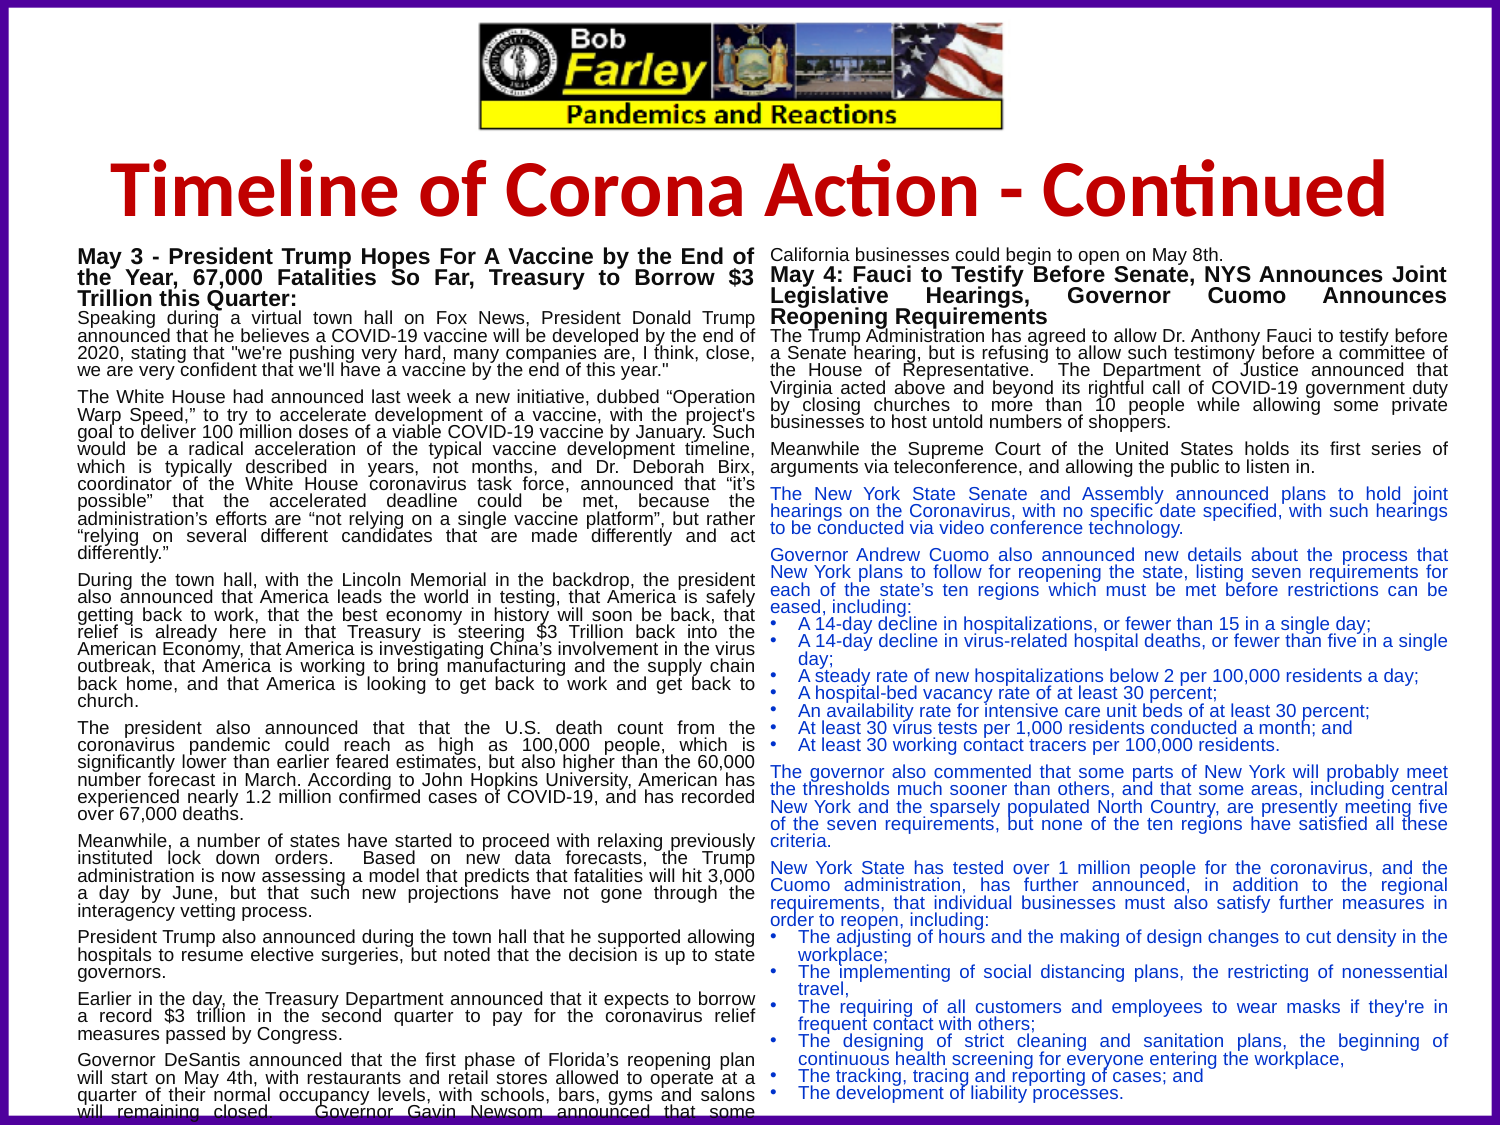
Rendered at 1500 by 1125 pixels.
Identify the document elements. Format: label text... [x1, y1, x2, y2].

list May 3 - President Trump Hopes For A Vaccine by the End of the Year, 67,000 Fatalities So Far, Treasury to Borrow $3 Trillion this Quarter: Speaking during a virtual town hall on Fox News, President Donald Trump announced that he believes a COVID-19 vaccine will be developed by the end of 2020, stating that "we're pushing very hard, many companies are, I think, close, we are very confident that we'll have a vaccine by the end of this year." The White House had announced last week a new initiative, dubbed “Operation Warp Speed,” to try to accelerate development of a vaccine, with the project's goal to deliver 100 million doses of a viable COVID-19 vaccine by January. Such would be a radical acceleration of the typical vaccine development timeline, which is typically described in years, not months, and Dr. Deborah Birx, coordinator of the White House coronavirus task force, announced that “it’s possible” that the accelerated deadline could be met, because the administration’s efforts are “not relying on a single vaccine platform”, but rather “relying on several different candidates that are made differently and act differently.” During the town hall, with the Lincoln Memorial in the backdrop, the president also announced that America leads the world in testing, that America is safely getting back to work, that the best economy in history will soon be back, that relief is already here in that Treasury is steering $3 Trillion back into the American Economy, that America is investigating China’s involvement in the virus outbreak, that America is working to bring manufacturing and the supply chain back home, and that America is looking to get back to work and get back to church. The president also announced that that the U.S. death count from the coronavirus pandemic could reach as high as 100,000 people, which is significantly lower than earlier feared estimates, but also higher than the 60,000 number forecast in March. According to John Hopkins University, American has experienced nearly 1.2 million confirmed cases of COVID-19, and has recorded over 67,000 deaths. Meanwhile, a number of states have started to proceed with relaxing previously instituted lock down orders. Based on new data forecasts, the Trump administration is now assessing a model that predicts that fatalities will hit 3,000 a day by June, but that such new projections have not gone through the interagency vetting process. President Trump also announced during the town hall that he supported allowing hospitals to resume elective surgeries, but noted that the decision is up to state governors. Earlier in the day, the Treasury Department announced that it expects to borrow a record $3 trillion in the second quarter to pay for the coronavirus relief measures passed by Congress. Governor DeSantis announced that the first phase of Florida’s reopening plan will start on May 4th, with restaurants and retail stores allowed to operate at a quarter of their normal occupancy levels, with schools, bars, gyms and salons will remaining closed. Governor Gavin Newsom announced that some California businesses could begin to open on May 8th. May 4: Fauci to Testify Before Senate, NYS Announces Joint Legislative Hearings, Governor Cuomo Announces Reopening Requirements The Trump Administration has agreed to allow Dr. Anthony Fauci to testify before a Senate hearing, but is refusing to allow such testimony before a committee of the House of Representative. The Department of Justice announced that Virginia acted above and beyond its rightful call of COVID-19 government duty by closing churches to more than 10 people while allowing some private businesses to host untold numbers of shoppers. Meanwhile the Supreme Court of the United States holds its first series of arguments via teleconference, and allowing the public to listen in. The New York State Senate and Assembly announced plans to hold joint hearings on the Coronavirus, with no specific date specified, with such hearings to be conducted via video conference technology. Governor Andrew Cuomo also announced new details about the process that New York plans to follow for reopening the state, listing seven requirements for each of the state’s ten regions which must be met before restrictions can be eased, including: A 14-day decline in hospitalizations, or fewer than 15 in a single day; A 14-day decline in virus-related hospital deaths, or fewer than five in a single day; A steady rate of new hospitalizations below 2 per 100,000 residents a day; A hospital-bed vacancy rate of at least 30 percent; An availability rate for intensive care unit beds of at least 30 percent; At least 30 virus tests per 1,000 residents conducted a month; and At least 30 working contact tracers per 100,000 residents. The governor also commented that some parts of New York will probably meet the thresholds much sooner than others, and that some areas, including central New York and the sparsely populated North Country, are presently meeting five of the seven requirements, but none of the ten regions have satisfied all these criteria. New York State has tested over 1 million people for the coronavirus, and the Cuomo administration, has further announced, in addition to the regional requirements, that individual businesses must also satisfy further measures in order to reopen, including: The adjusting of hours and the making of design changes to cut density in the workplace; The implementing of social distancing plans, the restricting of nonessential travel, The requiring of all customers and employees to wear masks if they're in frequent contact with others; The designing of strict cleaning and sanitation plans, the beginning of continuous health screening for everyone entering the workplace, The tracking, tracing and reporting of cases; and The development of liability processes. [62, 240, 1463, 1100]
picture [0, 0, 1500, 1125]
text_box Timeline of Corona Action - Continued [37, 127, 1463, 241]
